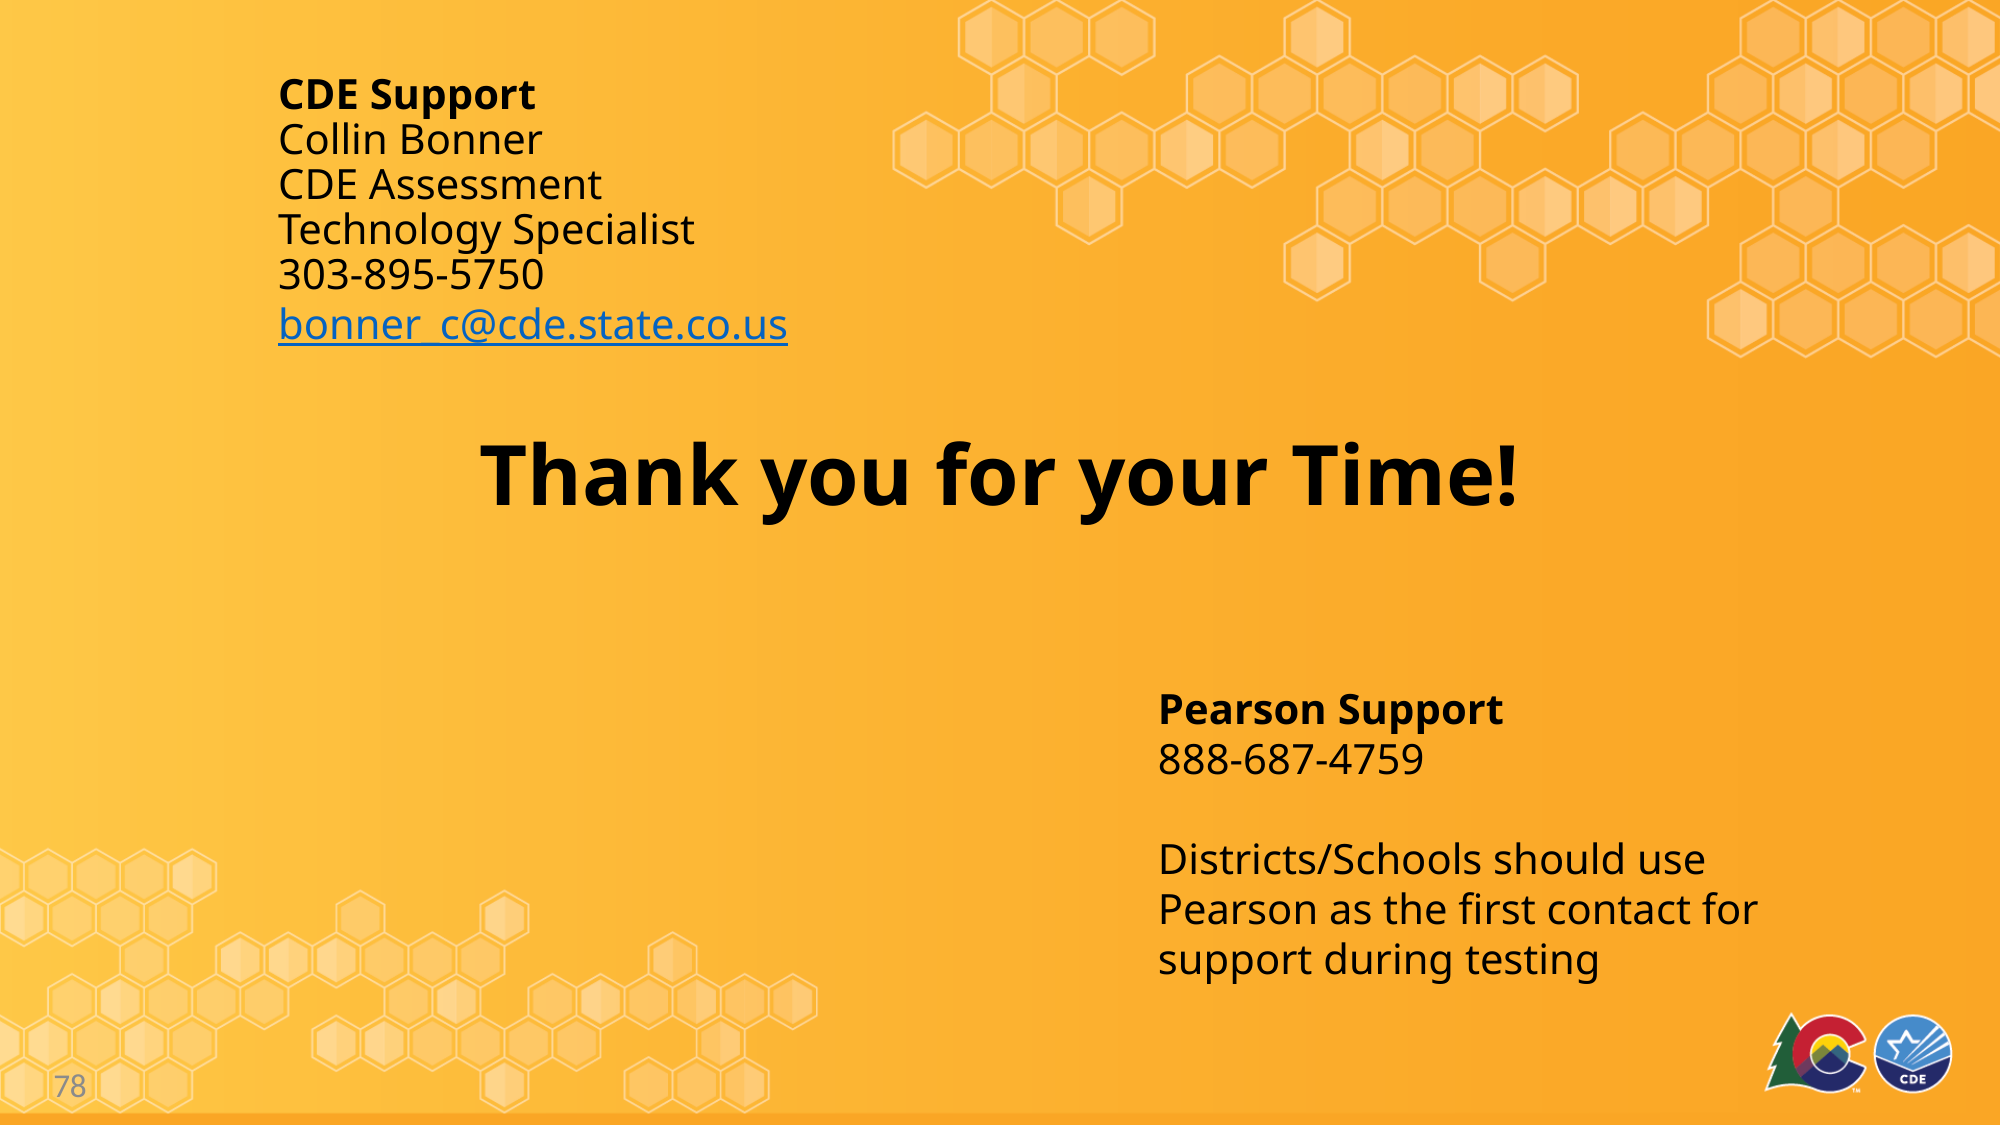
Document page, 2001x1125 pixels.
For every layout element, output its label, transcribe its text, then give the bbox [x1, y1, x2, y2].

picture [0, 810, 2000, 1125]
title Thank you for your Time! [0, 425, 2000, 810]
text_box Pearson Support 888-687-4759 Districts/Schools should use Pearson as the first contact for support during testing [1143, 675, 1888, 991]
slide_number 78 [38, 1054, 489, 1115]
picture [0, 0, 2000, 425]
text_box CDE Support Collin Bonner CDE Assessment Technology Specialist 303-895-5750 bonner_c@cde.state.co.us [263, 66, 845, 361]
